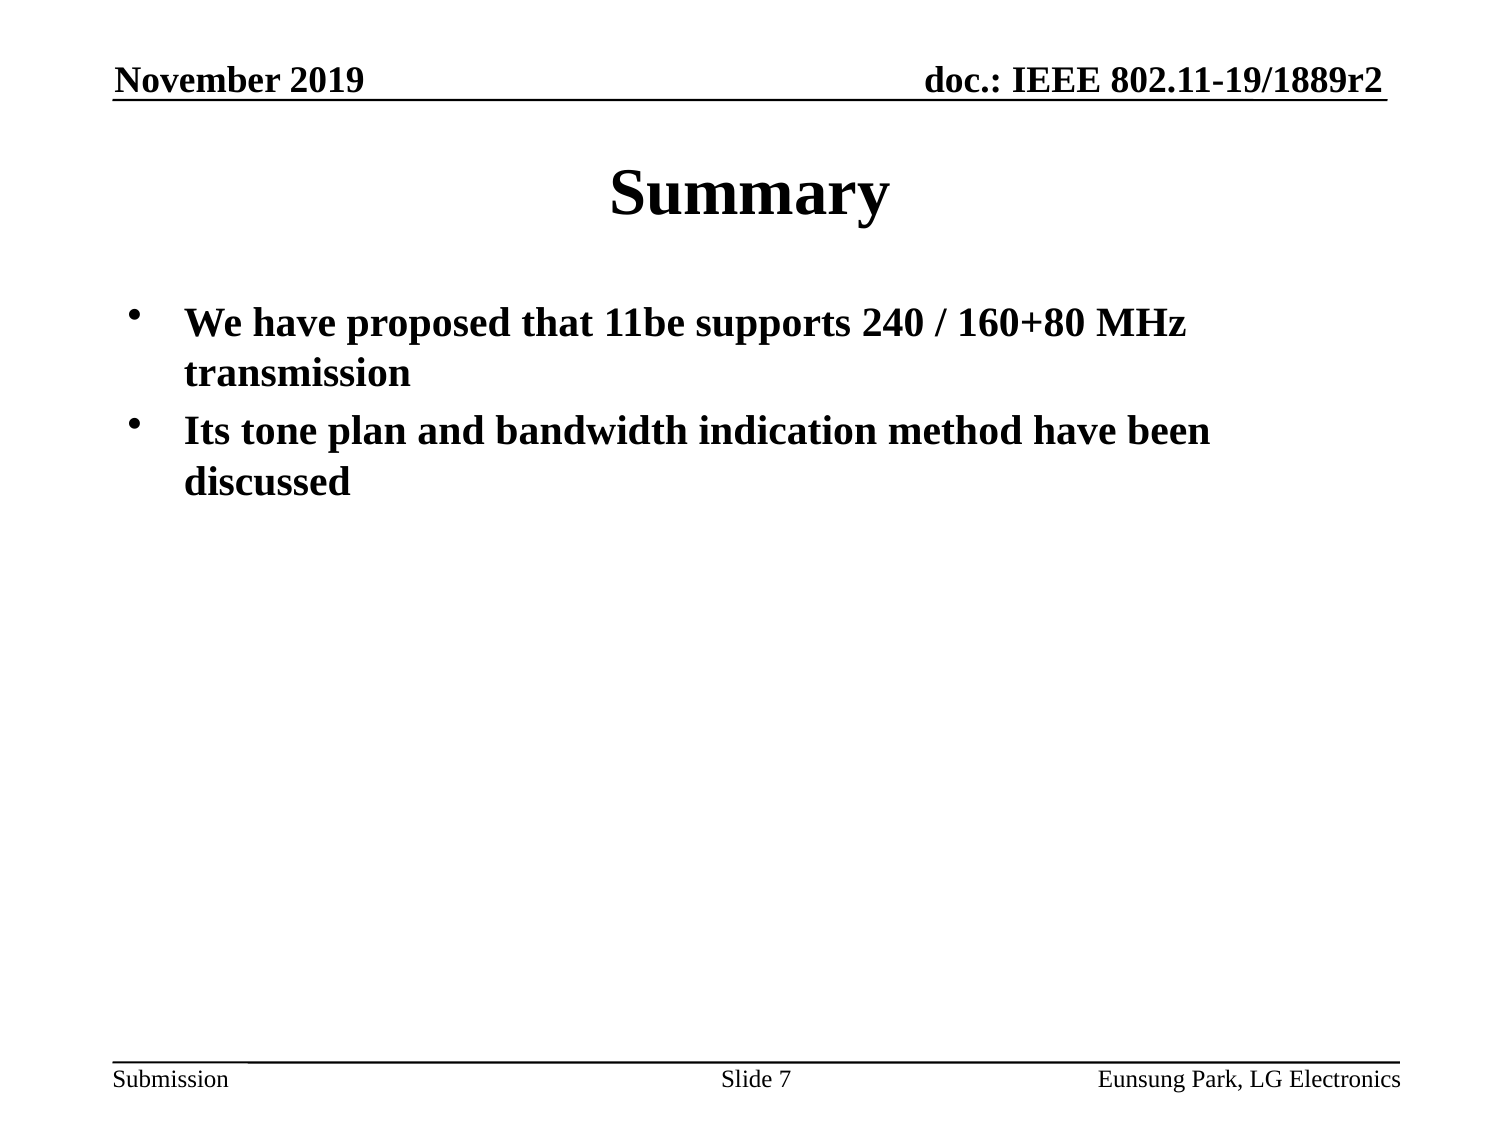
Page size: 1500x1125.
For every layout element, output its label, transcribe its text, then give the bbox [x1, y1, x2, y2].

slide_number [114, 54, 368, 101]
title Summary [112, 112, 1388, 263]
list We have proposed that 11be supports 240 / 160+80 MHz transmission Its tone plan and bandwidth indication method have been discussed [112, 287, 1388, 1000]
footer Eunsung Park, LG Electronics [1038, 1061, 1402, 1093]
slide_number Slide 7 [712, 1061, 800, 1093]
